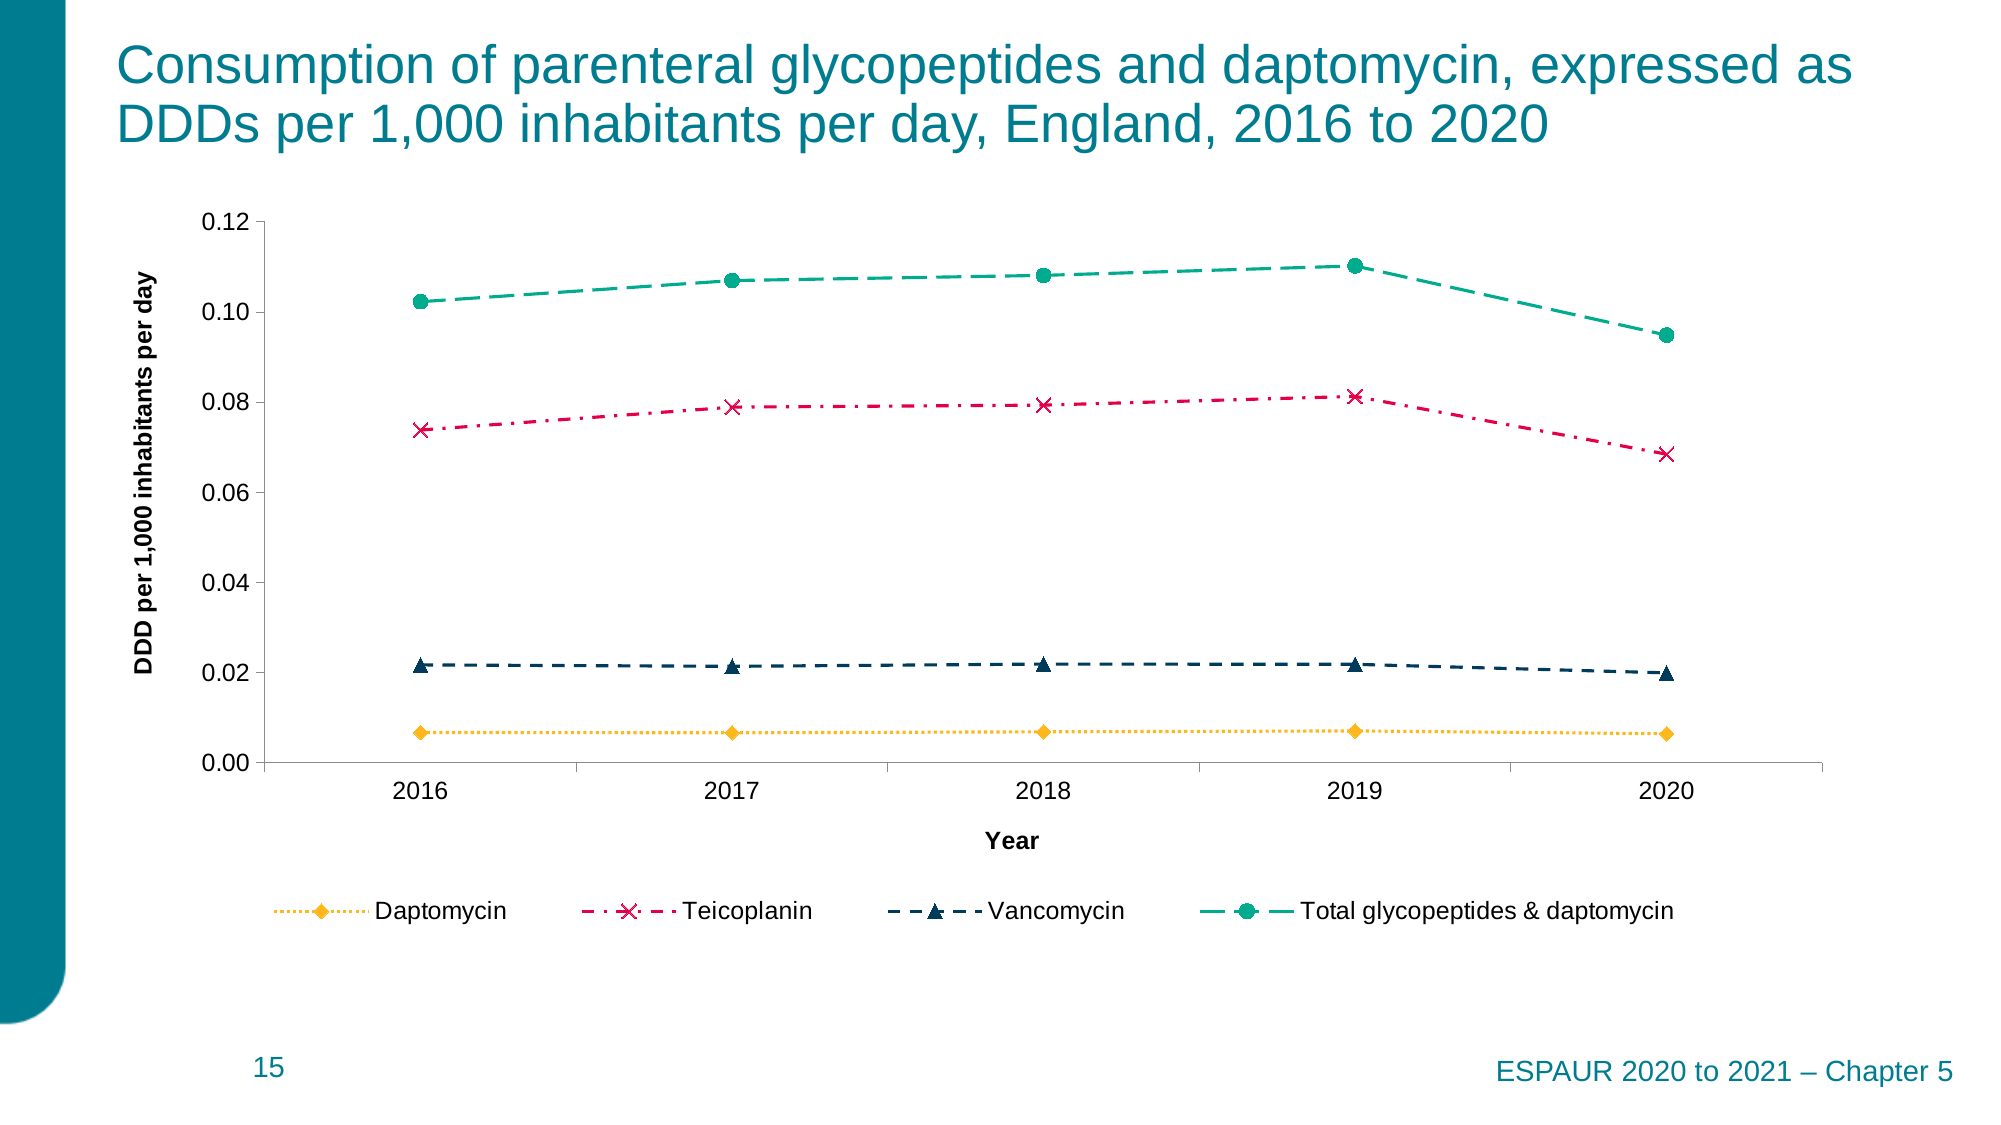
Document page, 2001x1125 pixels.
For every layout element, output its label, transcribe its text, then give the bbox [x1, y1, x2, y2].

chart [122, 195, 1827, 972]
text_box 15 [133, 1035, 1776, 1096]
text_box ESPAUR 2020 to 2021 – Chapter 5 [21, 1023, 1969, 1117]
title Consumption of parenteral glycopeptides and daptomycin, expressed as DDDs per 1,000 inhabitants per day, England, 2016 to 2020 [101, 29, 1926, 189]
